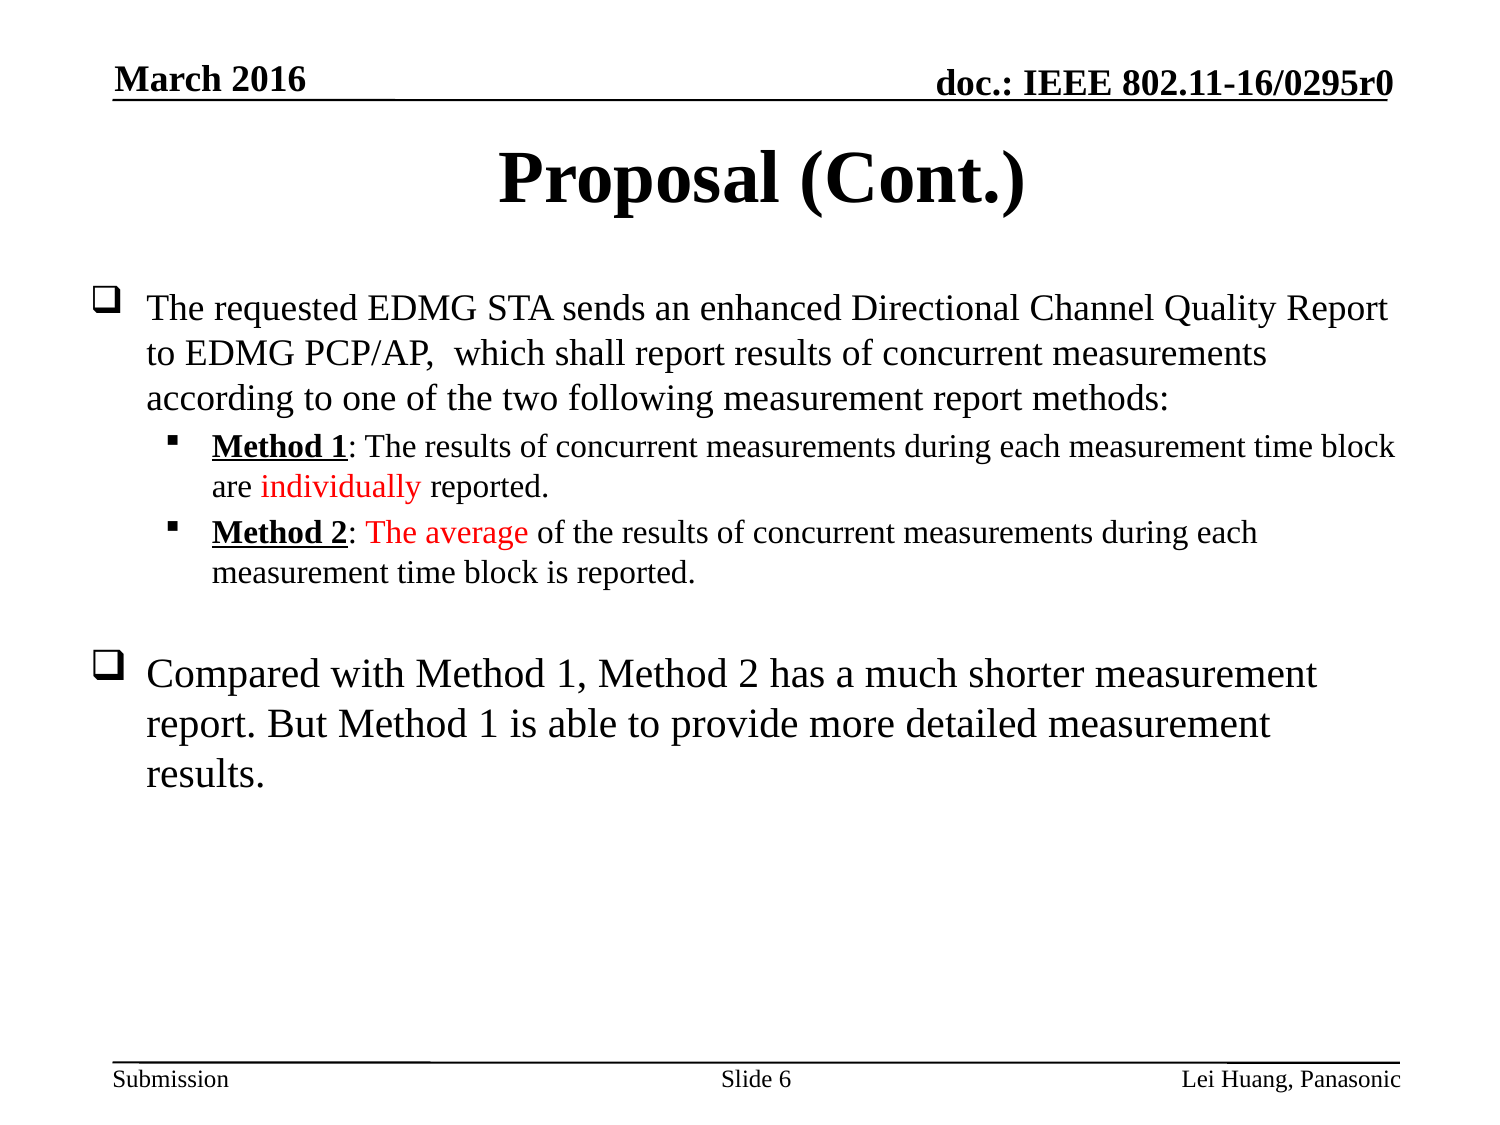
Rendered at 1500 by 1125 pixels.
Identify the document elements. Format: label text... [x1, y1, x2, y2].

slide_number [114, 54, 493, 100]
slide_number 6 [712, 1061, 800, 1123]
title Proposal (Cont.) [87, 107, 1438, 238]
text_box The requested EDMG STA sends an enhanced Directional Channel Quality Report to EDMG PCP/AP, which shall report results of concurrent measurements according to one of the two following measurement report methods: Method 1: The results of concurrent measurements during each measurement time block are individually reported. Method 2: The average of the results of concurrent measurements during each measurement time block is reported. Compared with Method 1, Method 2 has a much shorter measurement report. But Method 1 is able to provide more detailed measurement results. [74, 275, 1413, 775]
footer Lei Huang, Panasonic [902, 1061, 1402, 1093]
